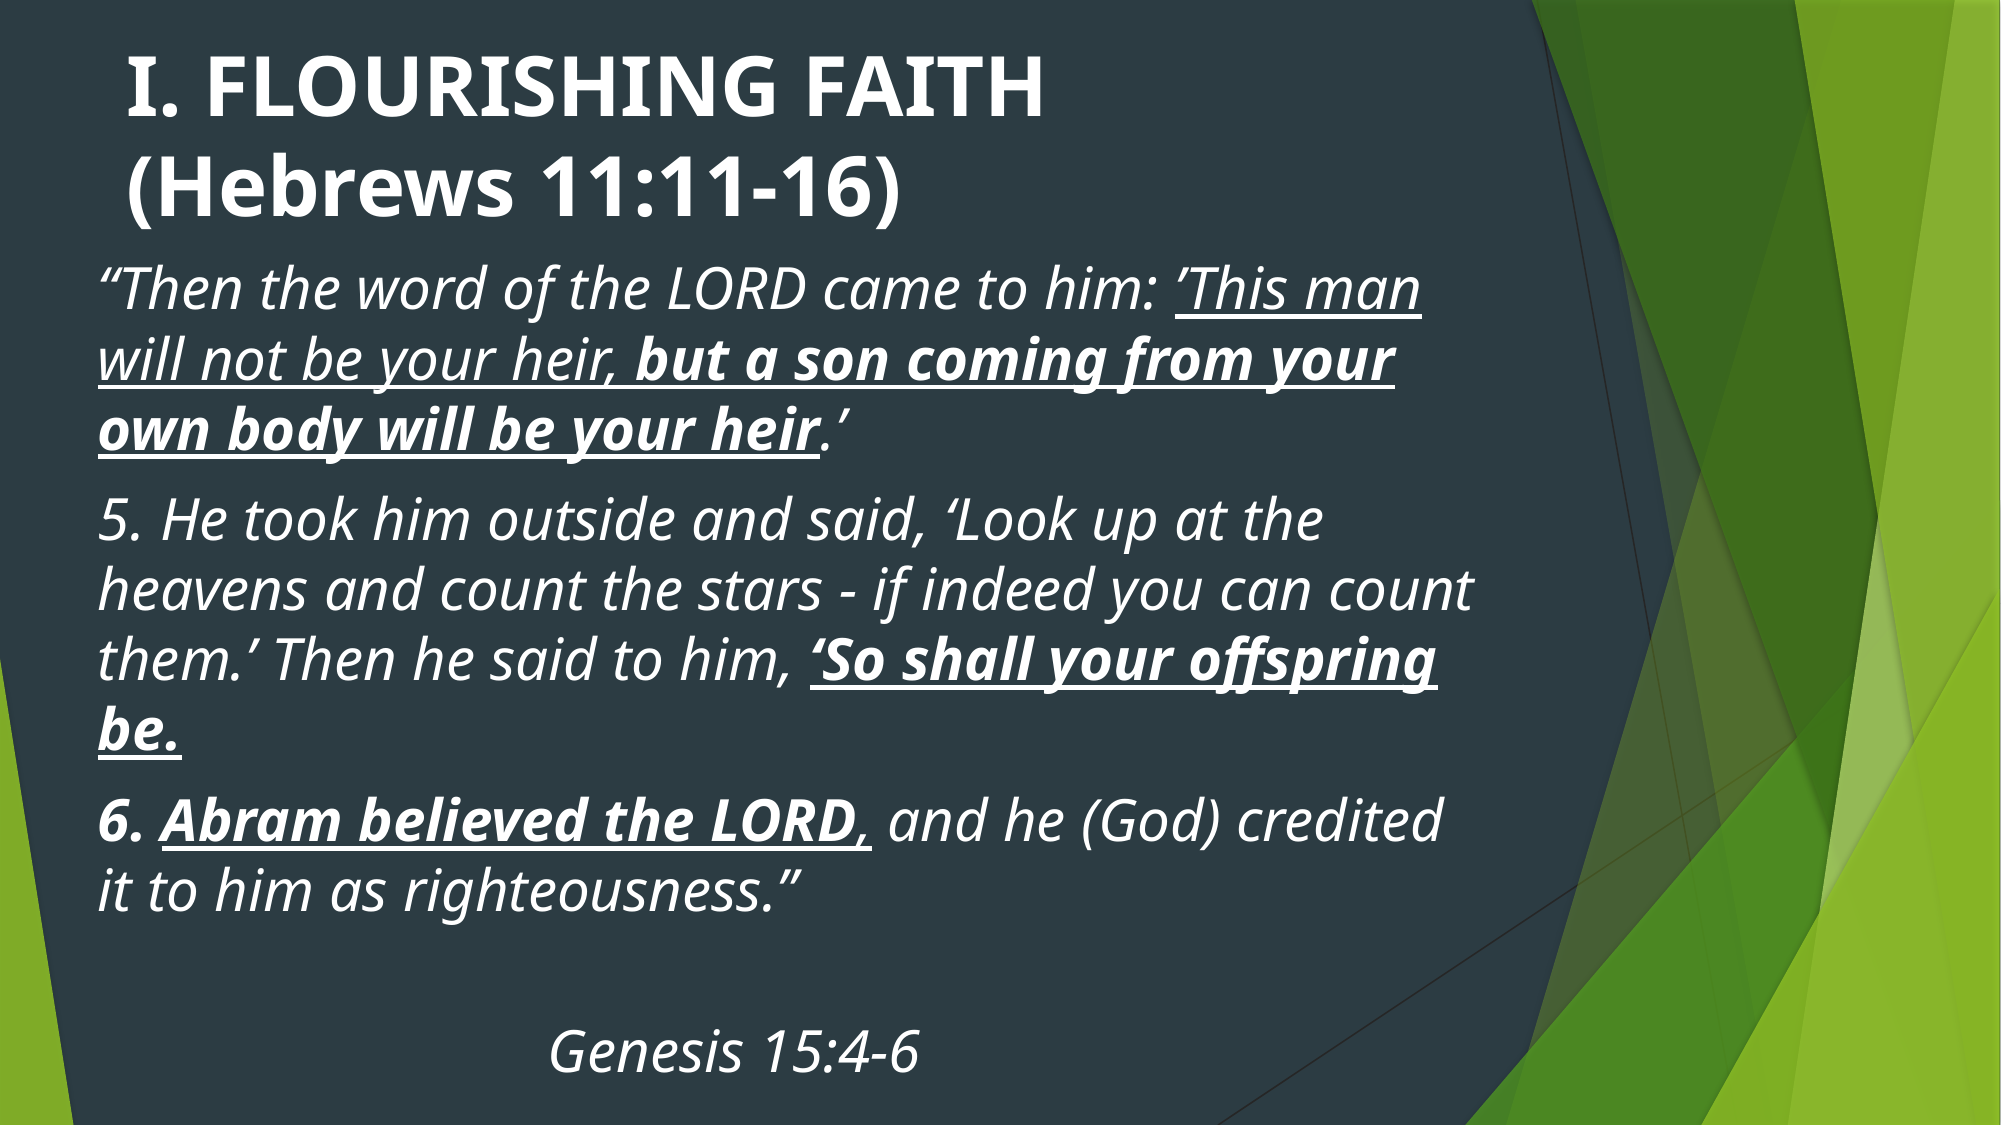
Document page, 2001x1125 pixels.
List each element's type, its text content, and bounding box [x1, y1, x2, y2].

title I. FLOURISHING FAITH (Hebrews 11:11-16) [111, 25, 1522, 243]
list “Then the word of the LORD came to him: ’This man will not be your heir, but a son coming from your own body will be your heir.’ 5. He took him outside and said, ‘Look up at the heavens and count the stars - if indeed you can count them.’ Then he said to him, ‘So shall your offspring be. 6. Abram believed the LORD, and he (God) credited it to him as righteousness.” Genesis 15:4-6 [82, 244, 1494, 881]
